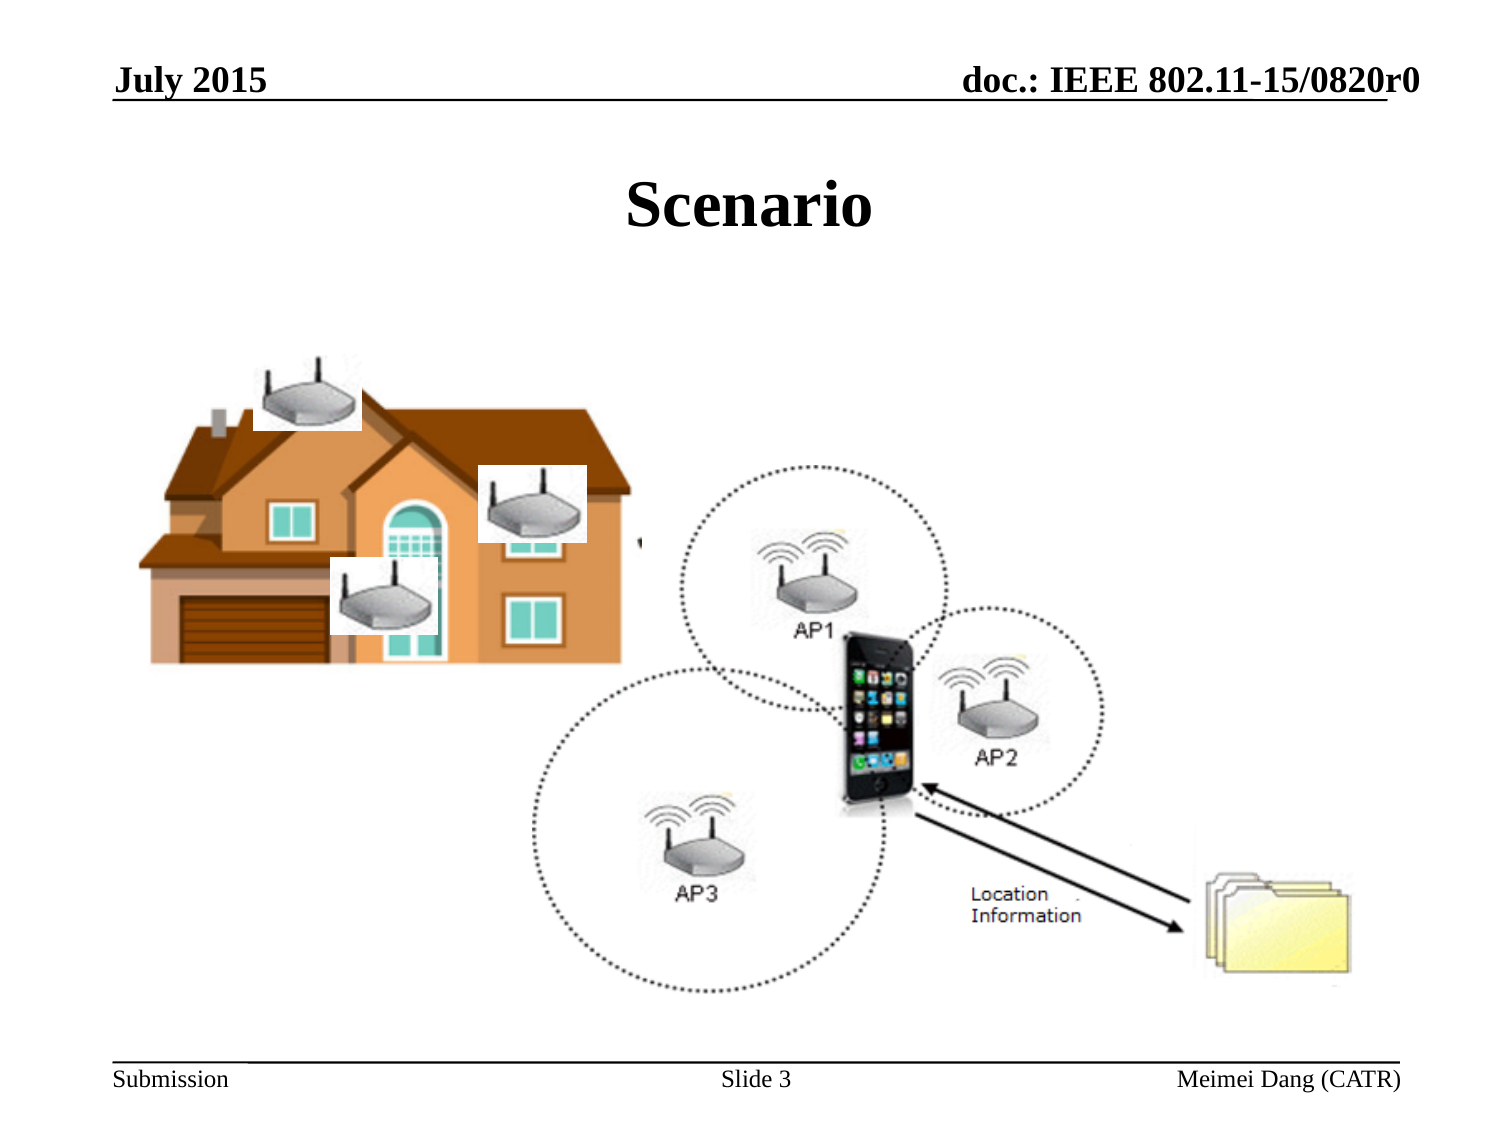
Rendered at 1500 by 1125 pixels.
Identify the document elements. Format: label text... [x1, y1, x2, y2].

picture [126, 354, 1377, 1012]
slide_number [114, 54, 270, 101]
slide_number Slide 3 [712, 1061, 800, 1093]
title Scenario [112, 112, 1388, 288]
footer Meimei Dang (CATR) [1165, 1061, 1402, 1093]
